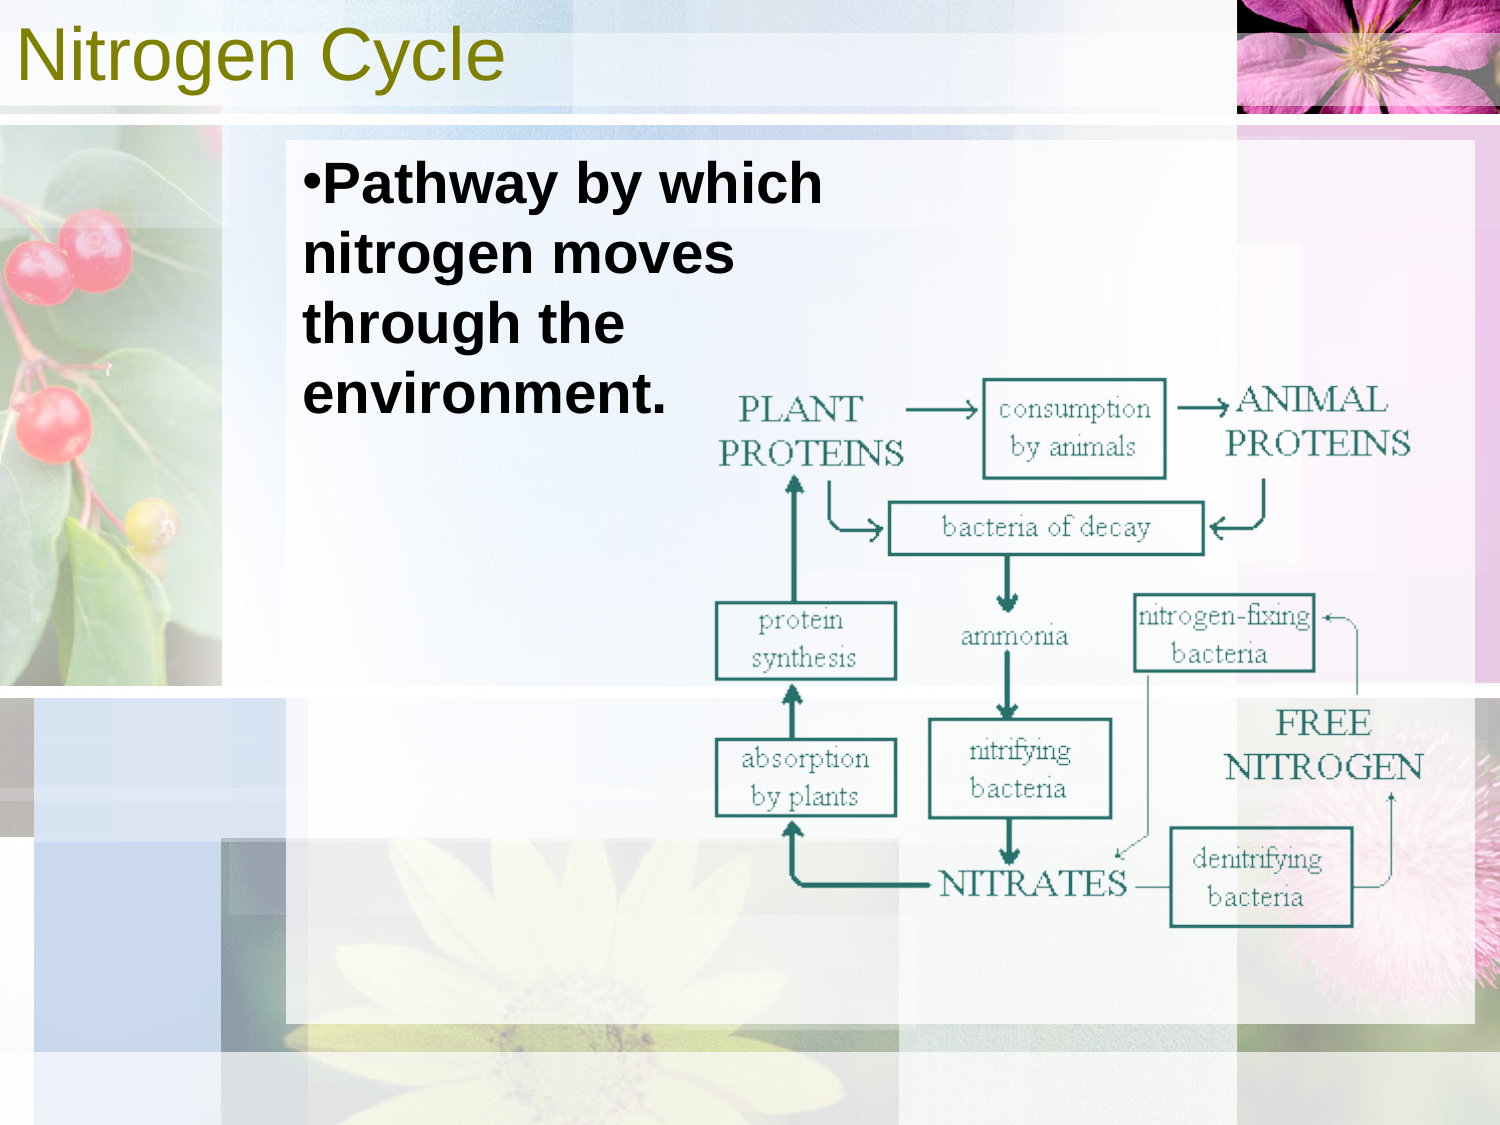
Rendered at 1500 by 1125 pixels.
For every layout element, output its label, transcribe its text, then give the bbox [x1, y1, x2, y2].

list Pathway by which nitrogen moves through the environment. [287, 137, 869, 1025]
picture [0, 0, 1500, 1125]
title Nitrogen Cycle [0, 0, 1225, 100]
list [699, 355, 1434, 949]
